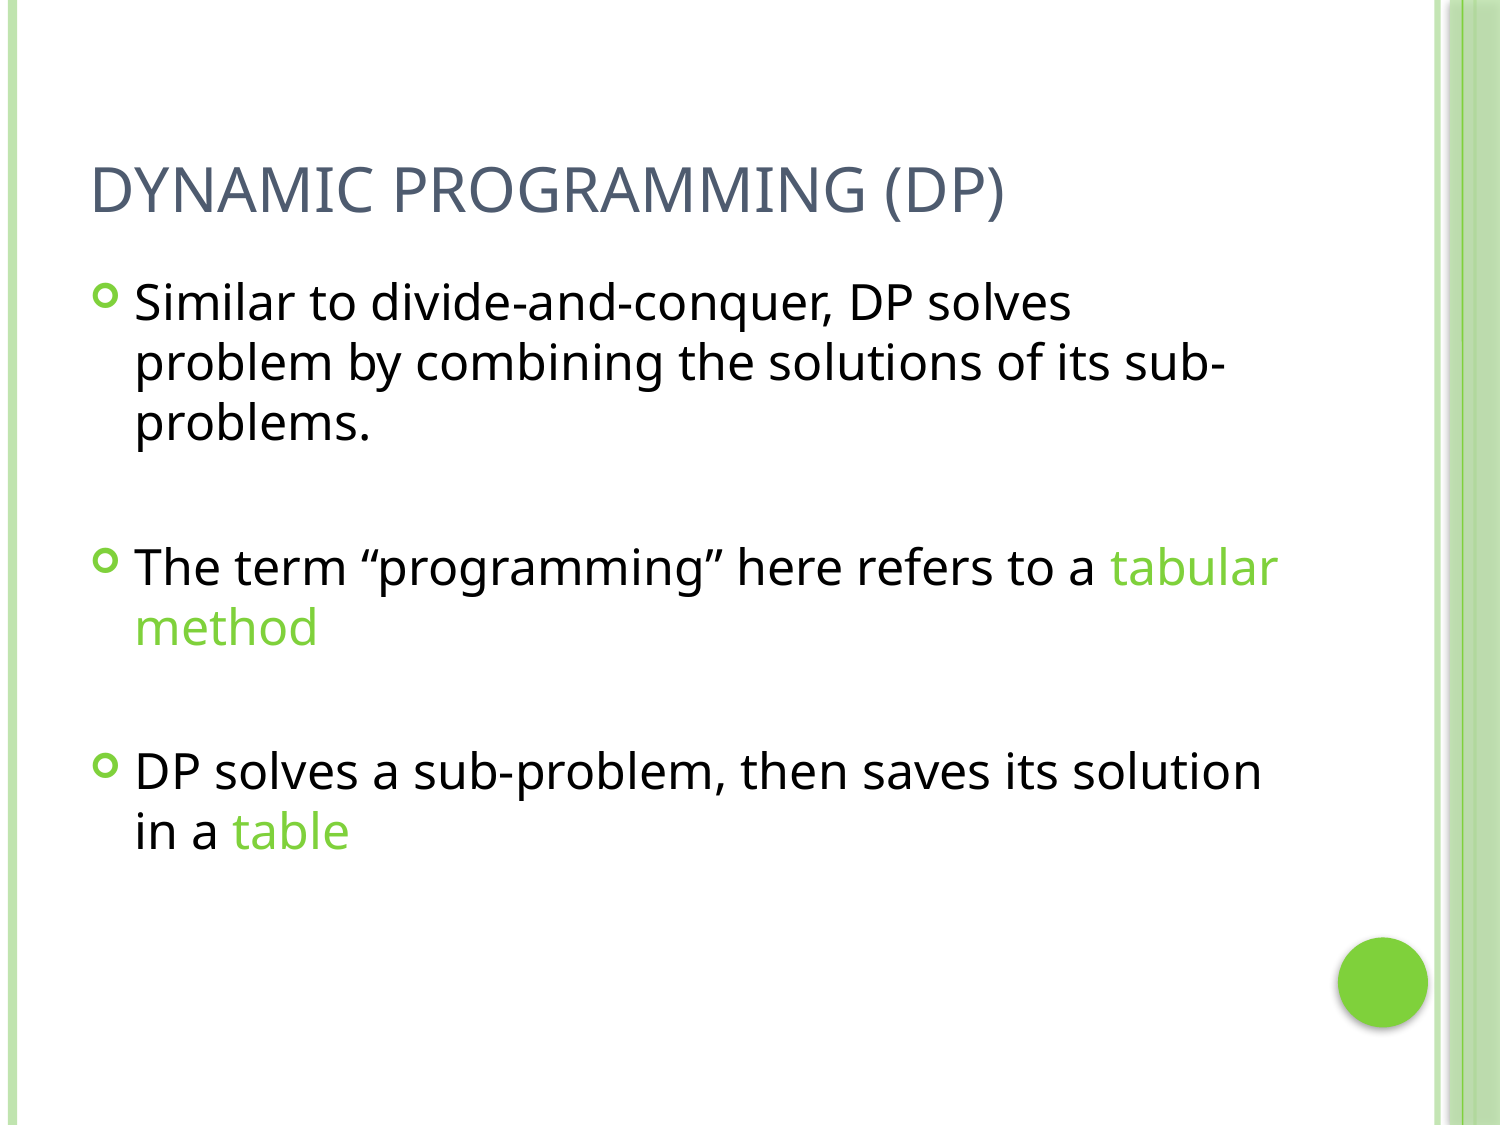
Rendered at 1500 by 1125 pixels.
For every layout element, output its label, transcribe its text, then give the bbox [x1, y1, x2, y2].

title Dynamic Programming (DP) [75, 45, 1300, 233]
list Similar to divide-and-conquer, DP solves problem by combining the solutions of its sub-problems. The term “programming” here refers to a tabular method DP solves a sub-problem, then saves its solution in a table [75, 262, 1300, 1062]
